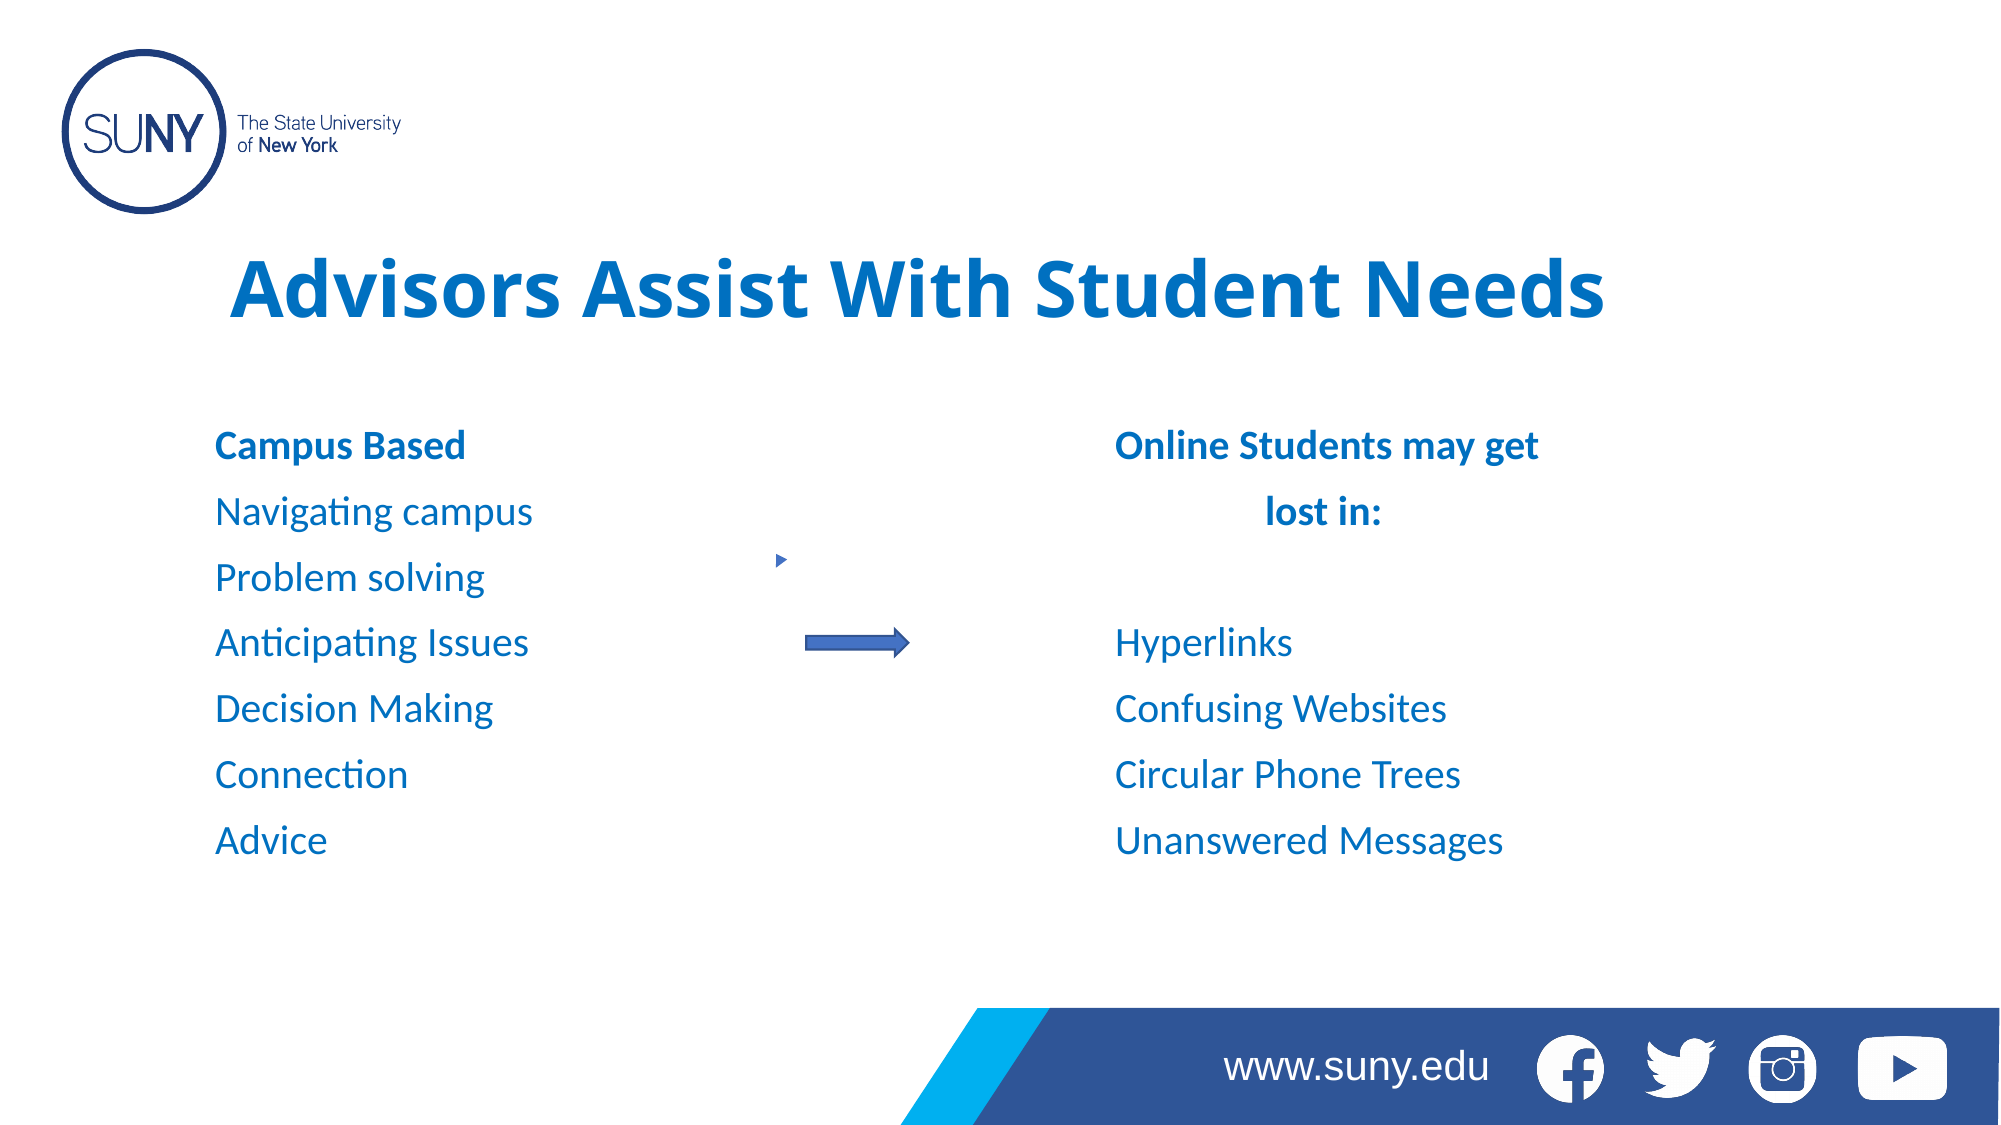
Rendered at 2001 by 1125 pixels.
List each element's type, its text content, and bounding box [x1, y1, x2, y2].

picture [58, 44, 403, 217]
title Advisors Assist With Student Needs [200, 234, 1638, 350]
text_box [805, 626, 910, 659]
list Campus Based Online Students may get Navigating campus lost in: Problem solving Anticipating Issues Hyperlinks Decision Making Confusing Websites Connection Circular Phone Trees Advice Unanswered Messages [200, 350, 1639, 953]
